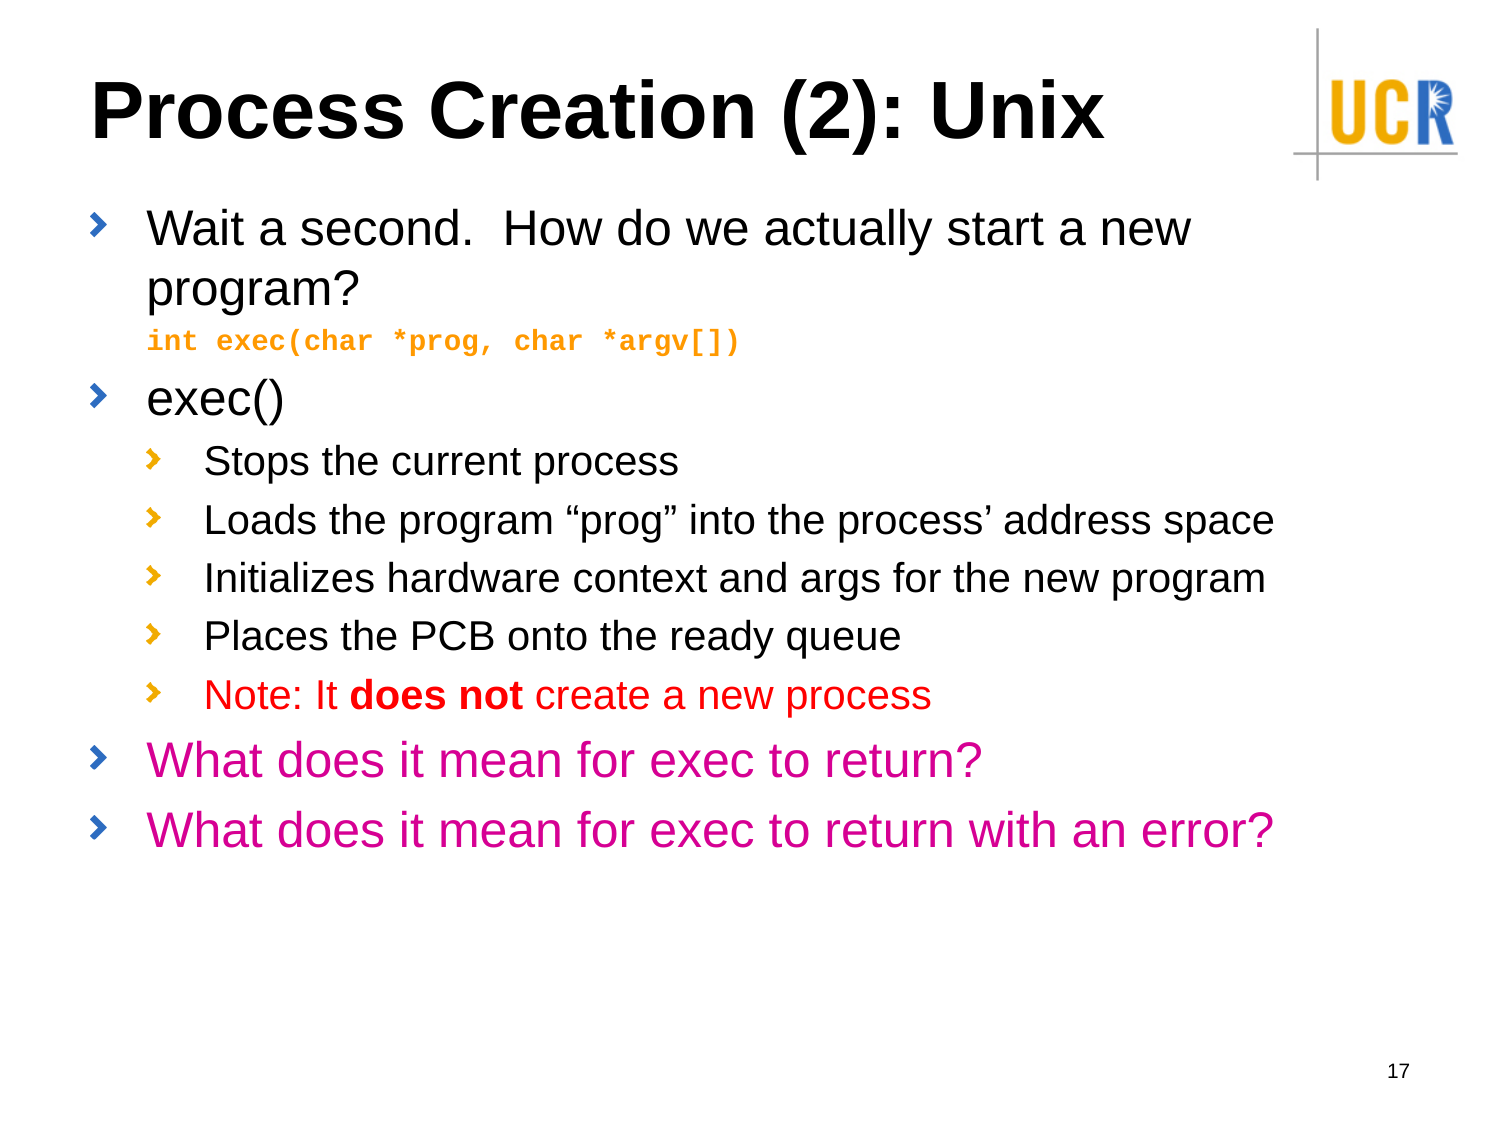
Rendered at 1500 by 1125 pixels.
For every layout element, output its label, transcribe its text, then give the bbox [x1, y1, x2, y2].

picture [146, 623, 163, 645]
picture [146, 565, 163, 586]
picture [90, 212, 109, 238]
picture [1282, 0, 1500, 196]
picture [90, 383, 109, 409]
picture [146, 682, 163, 703]
picture [90, 745, 109, 770]
title Process Creation (2): Unix [75, 37, 1300, 163]
list Wait a second. How do we actually start a new program? int exec(char *prog, char *argv[]) exec() Stops the current process Loads the program “prog” into the process’ address space Initializes hardware context and args for the new program Places the PCB onto the ready queue Note: It does not create a new process What does it mean for exec to return? What does it mean for exec to return with an error? [75, 187, 1425, 1025]
picture [146, 448, 163, 470]
picture [90, 815, 109, 840]
slide_number 17 [1074, 1050, 1425, 1100]
picture [146, 507, 163, 528]
